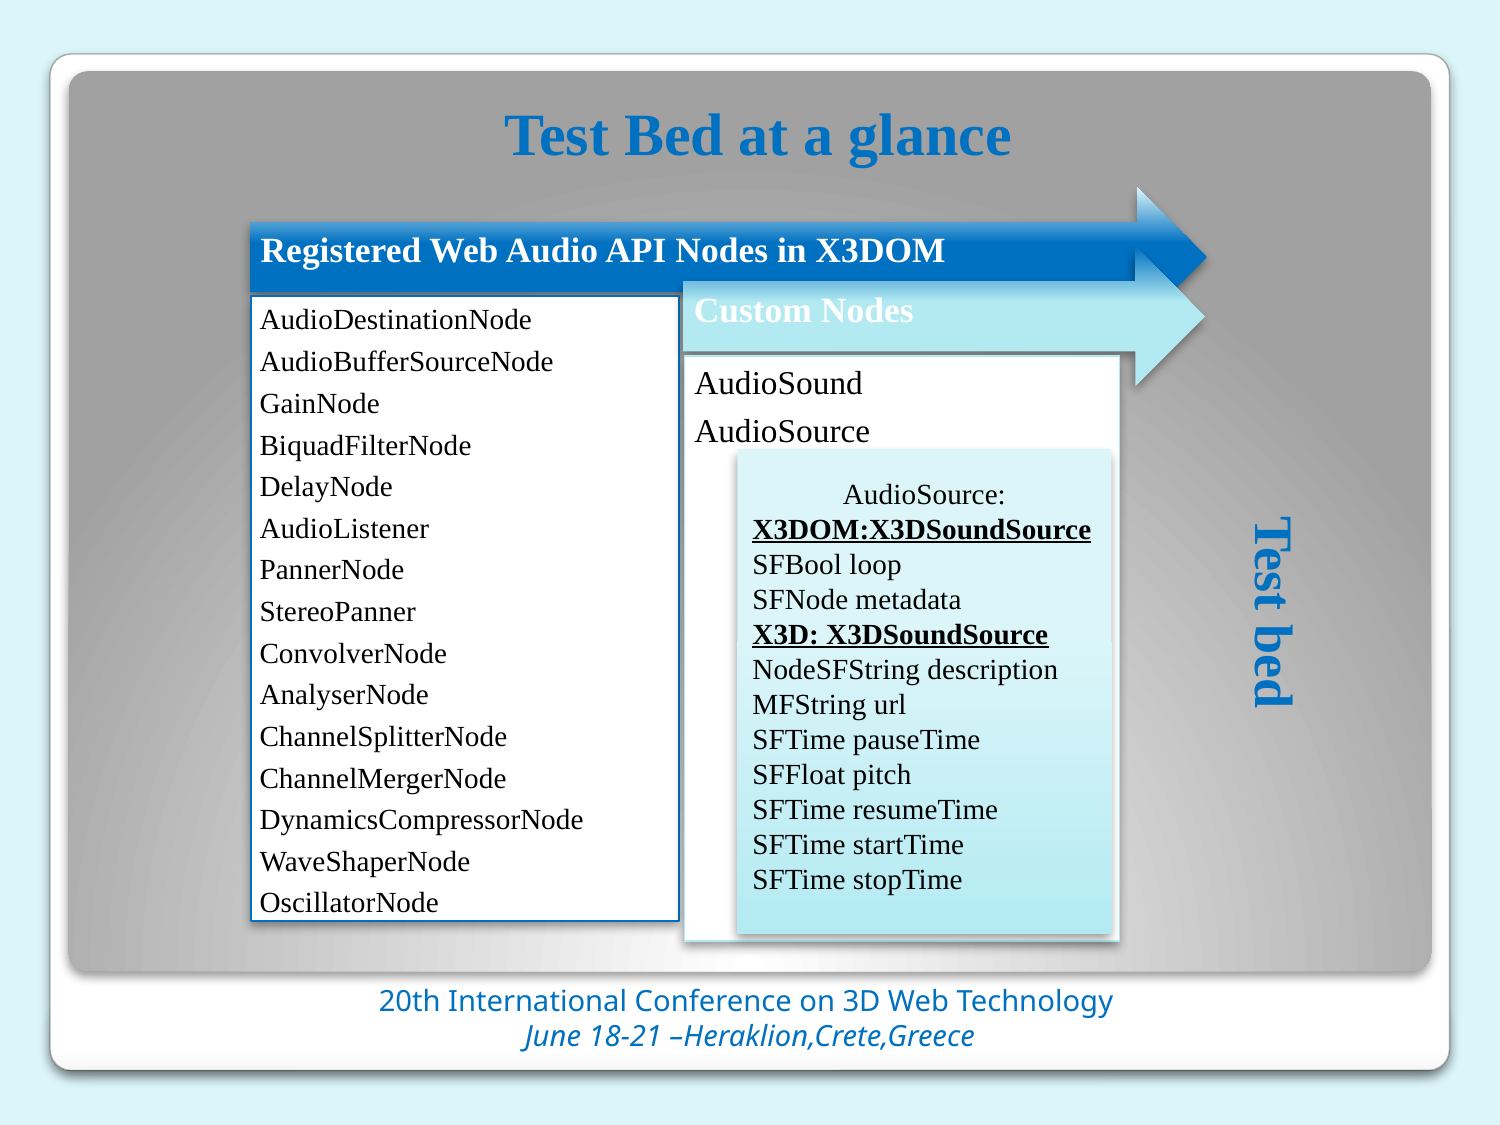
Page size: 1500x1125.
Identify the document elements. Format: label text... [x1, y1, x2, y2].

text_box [249, 187, 1326, 1038]
title Test Bed at a glance [87, 87, 1430, 175]
text_box 20th International Conference on 3D Web Technology June 18-21 –Heraklion,Crete,Greece [74, 974, 1425, 1060]
